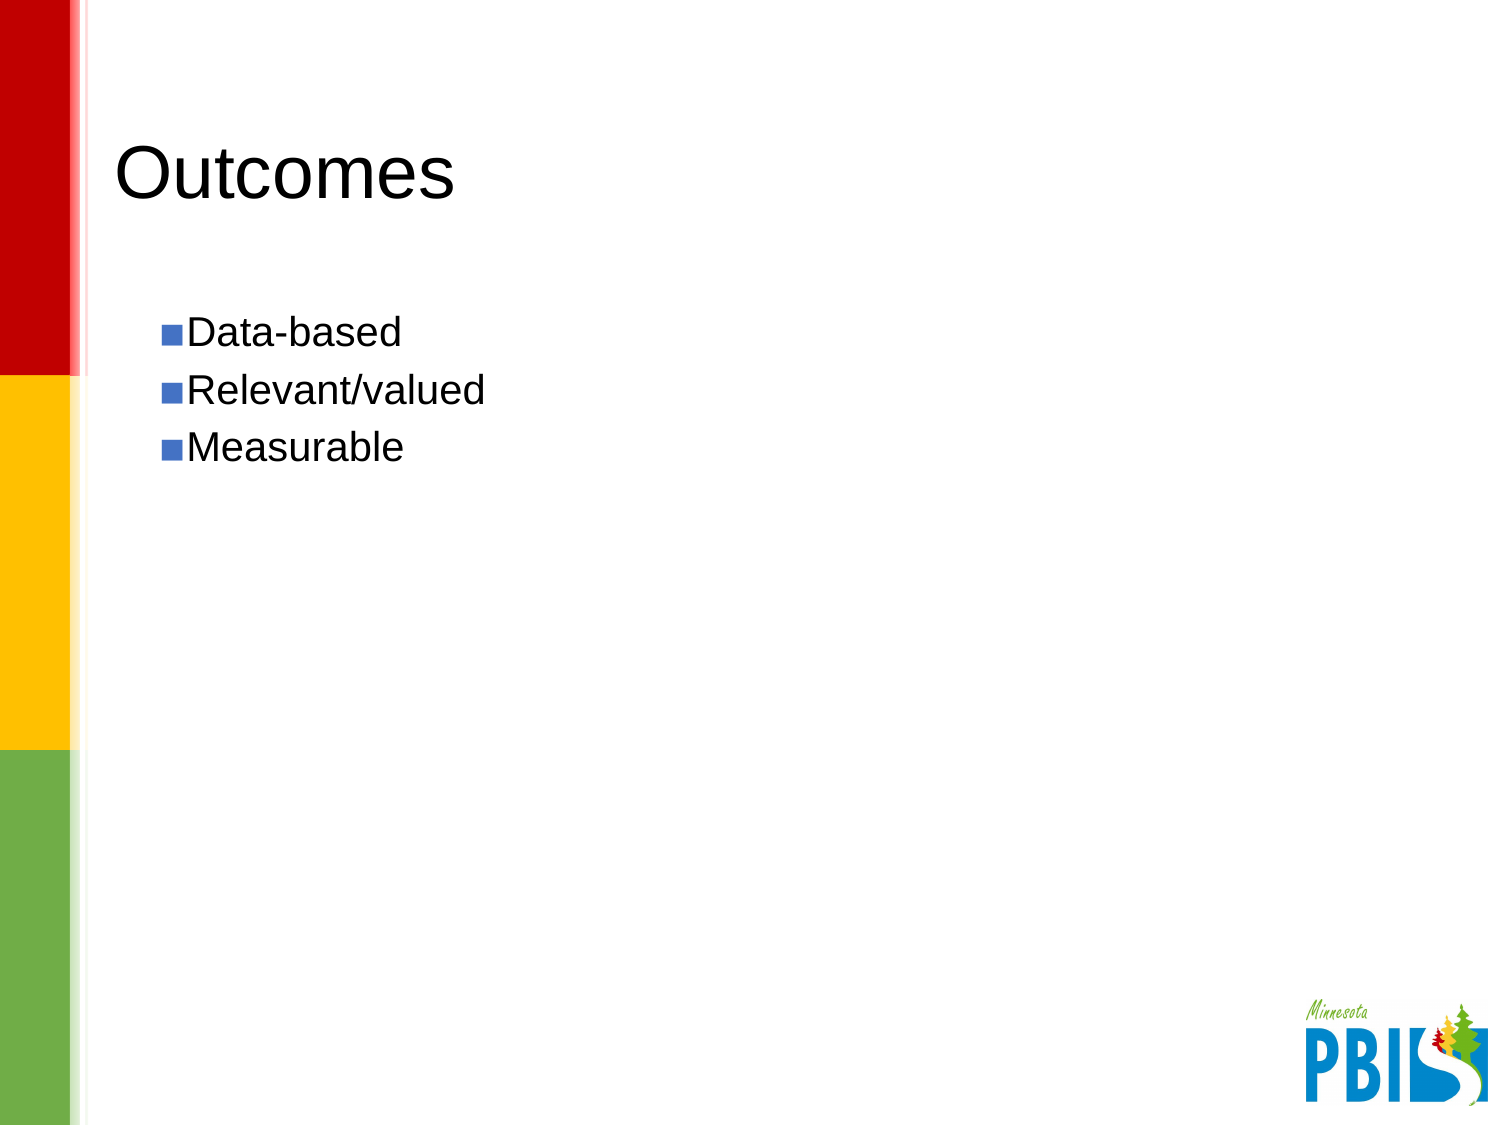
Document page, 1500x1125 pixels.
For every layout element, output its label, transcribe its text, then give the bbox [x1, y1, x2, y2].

picture [1318, 1041, 1327, 1061]
title Outcomes [103, 59, 1397, 278]
picture [1306, 999, 1488, 1106]
list Data-based Relevant/valued Measurable [103, 299, 1397, 1014]
